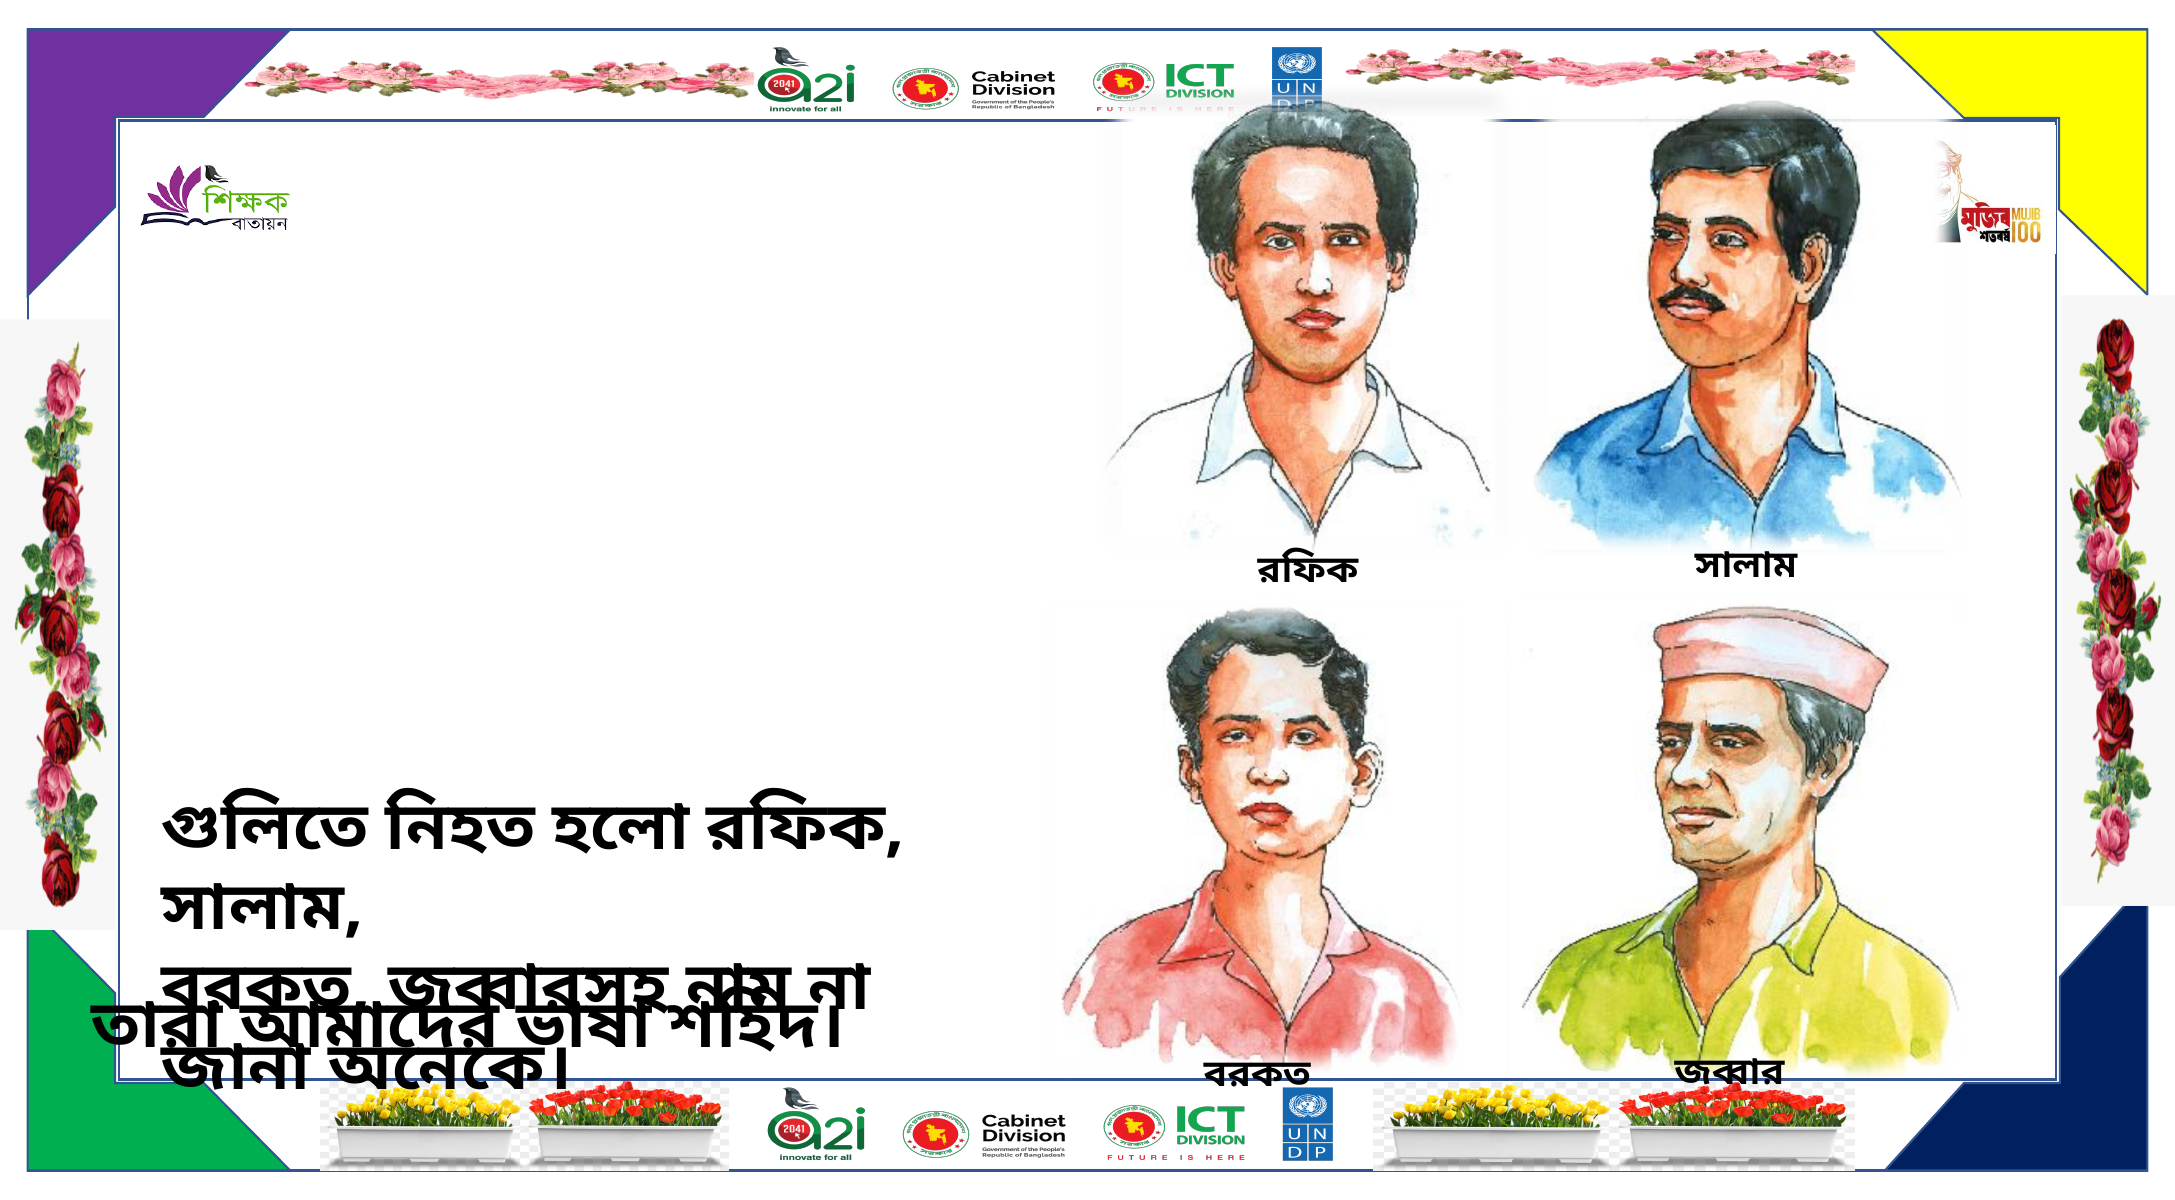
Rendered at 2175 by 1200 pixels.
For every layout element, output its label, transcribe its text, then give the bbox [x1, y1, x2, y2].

picture [131, 130, 303, 271]
picture [231, 16, 1885, 129]
picture [320, 1111, 729, 1171]
picture [738, 1103, 1361, 1180]
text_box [1526, 92, 1967, 590]
picture [1967, 125, 2056, 254]
text_box গুলিতে নিহত হলো রফিক, সালাম, বরকত, জব্বারসহ নাম না জানা অনেকে। [146, 775, 1045, 1111]
picture [2062, 296, 2175, 906]
picture [0, 320, 115, 930]
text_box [1042, 597, 1465, 1103]
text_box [1100, 83, 1516, 599]
picture [1373, 1082, 1855, 1171]
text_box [1502, 590, 1967, 1100]
text_box তারা আমাদের ভাষা শহিদ। [76, 973, 860, 1069]
